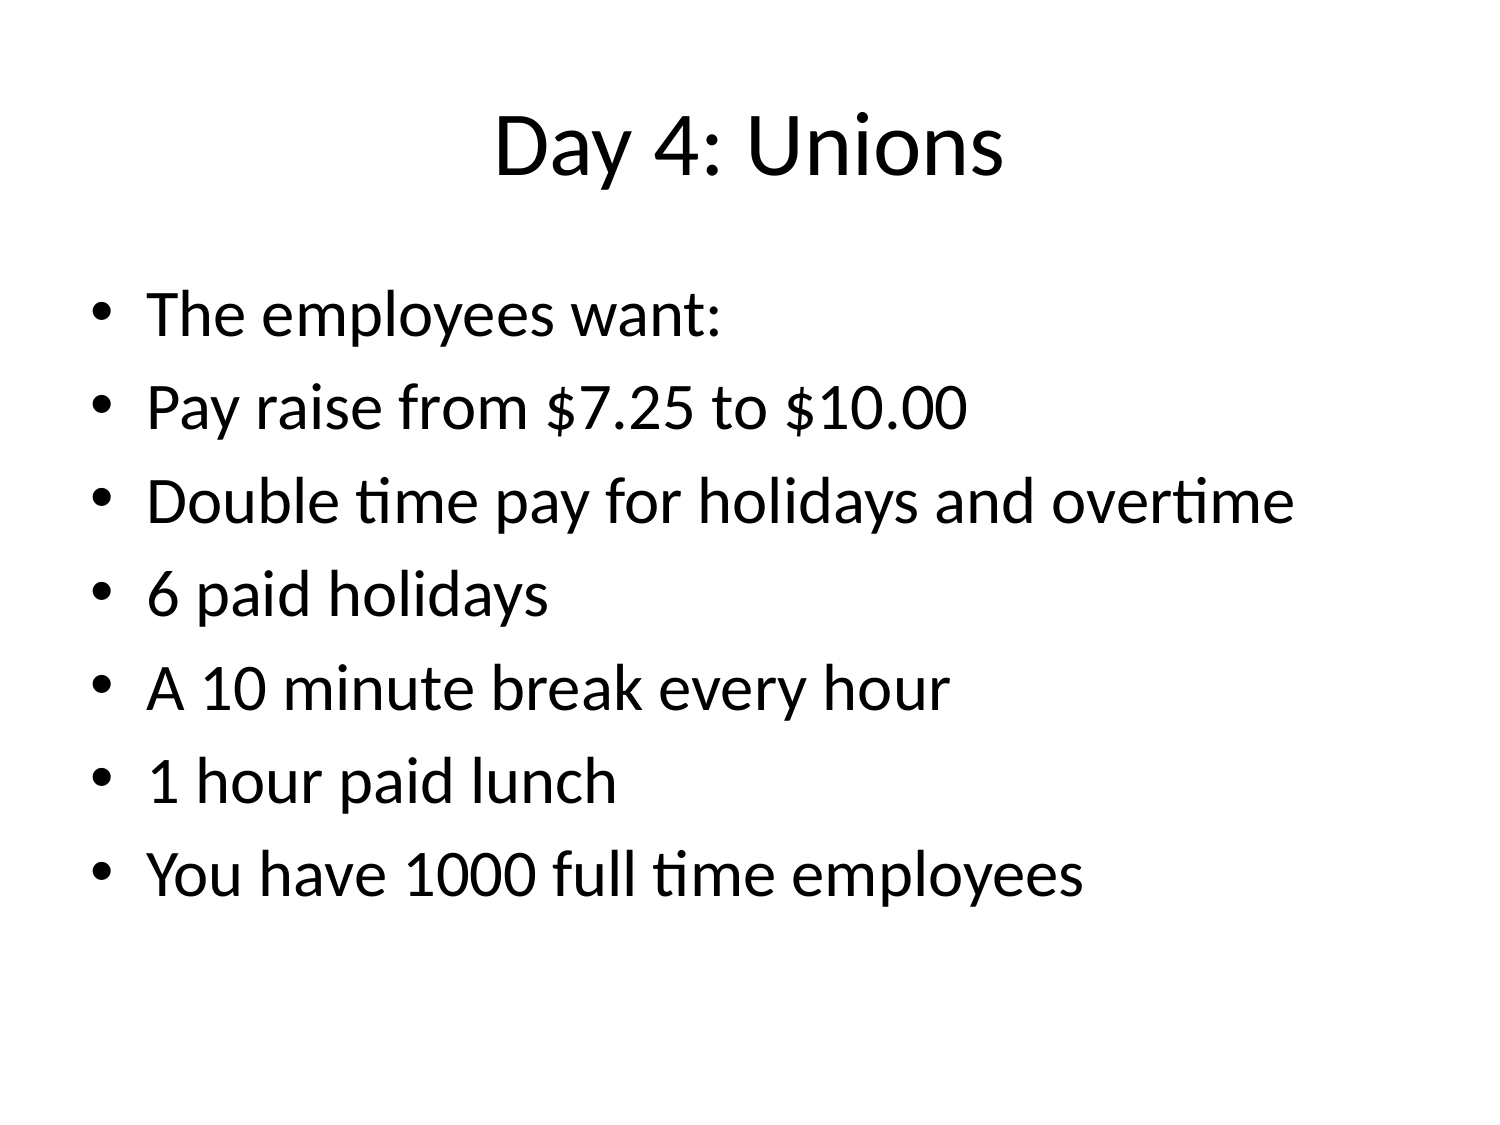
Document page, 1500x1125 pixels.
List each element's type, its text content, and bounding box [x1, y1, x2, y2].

title Day 4: Unions [75, 45, 1425, 233]
list The employees want: Pay raise from $7.25 to $10.00 Double time pay for holidays and overtime 6 paid holidays A 10 minute break every hour 1 hour paid lunch You have 1000 full time employees [75, 262, 1425, 1005]
